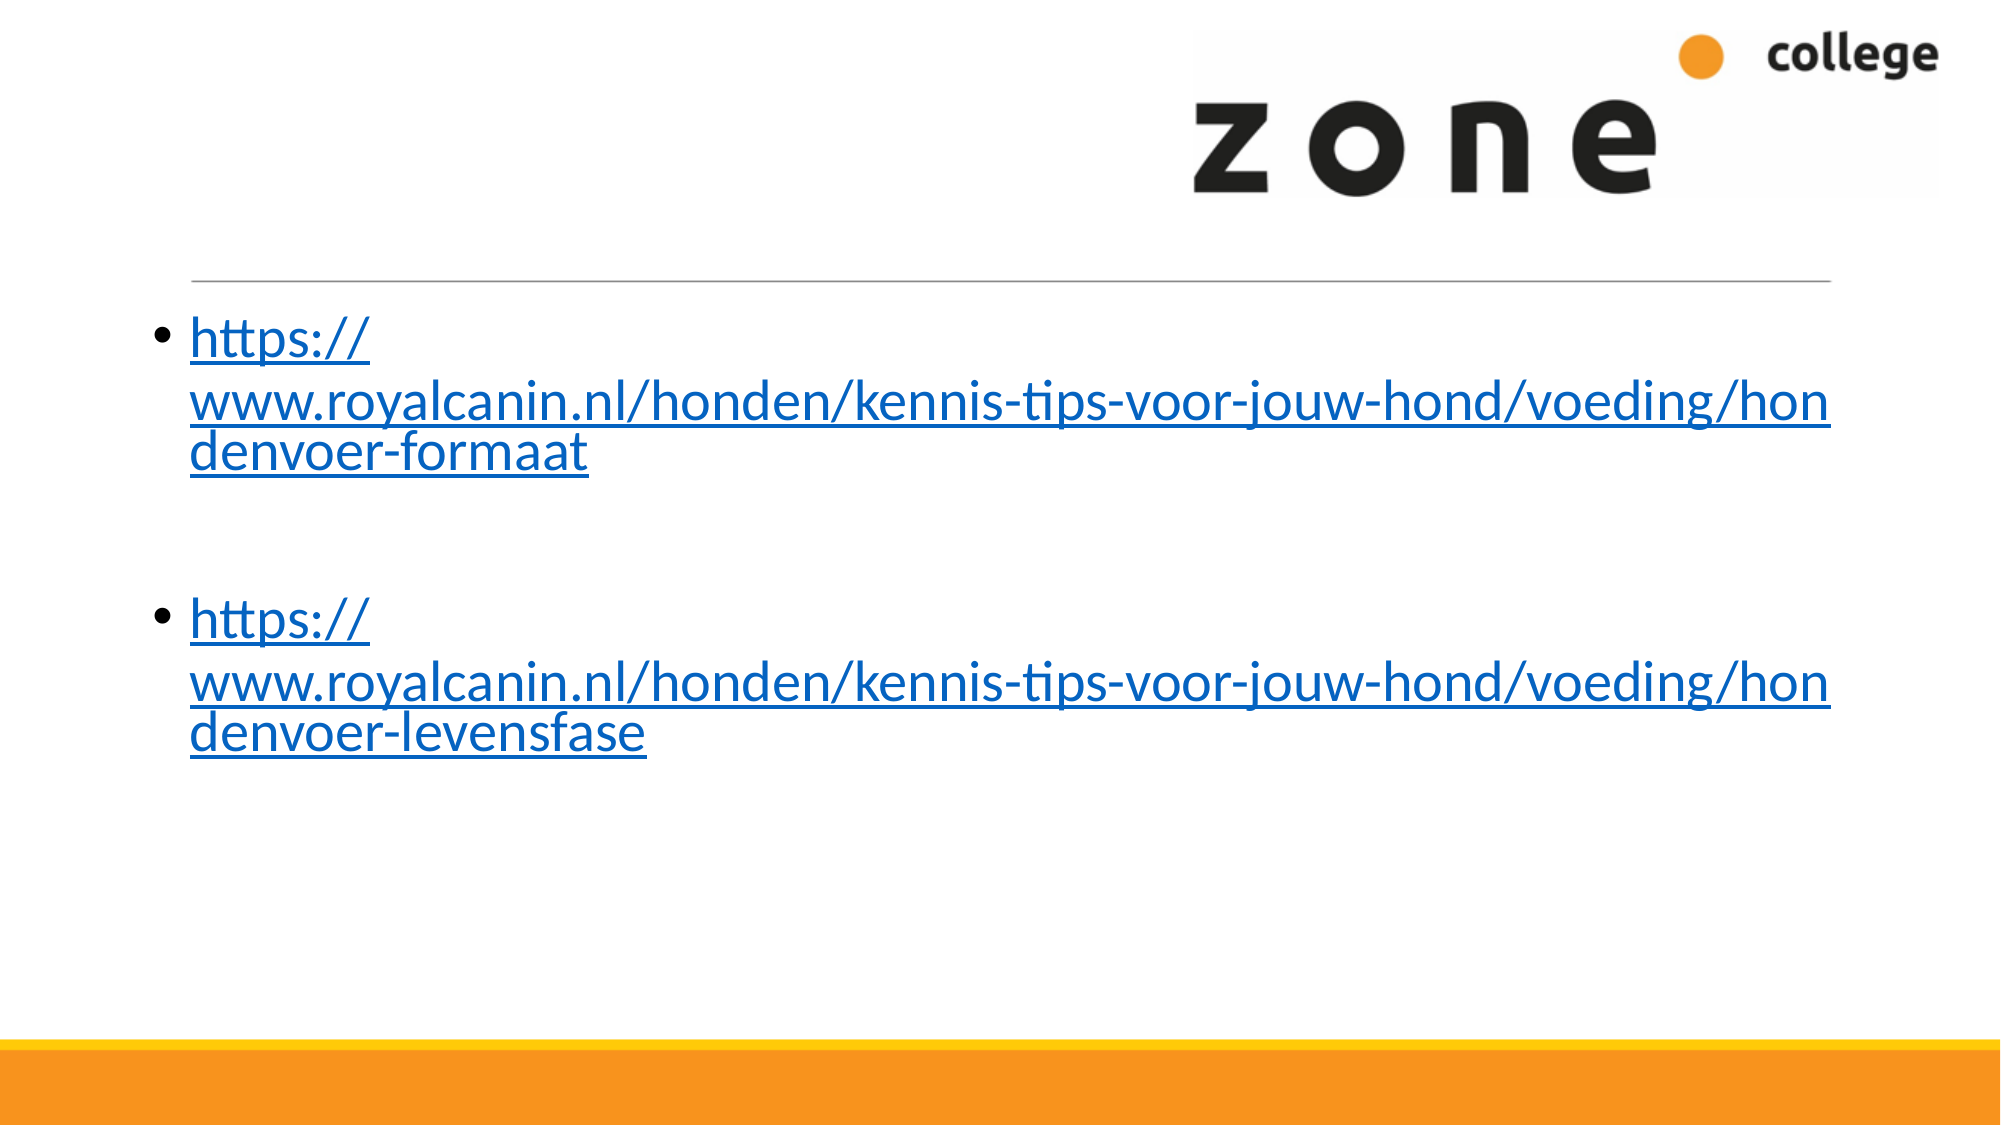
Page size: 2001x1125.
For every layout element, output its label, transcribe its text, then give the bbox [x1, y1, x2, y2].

list https://www.royalcanin.nl/honden/kennis-tips-voor-jouw-hond/voeding/hondenvoer-formaat https://www.royalcanin.nl/honden/kennis-tips-voor-jouw-hond/voeding/hondenvoer-levensfase [137, 299, 1863, 1014]
picture [0, 0, 2001, 1125]
